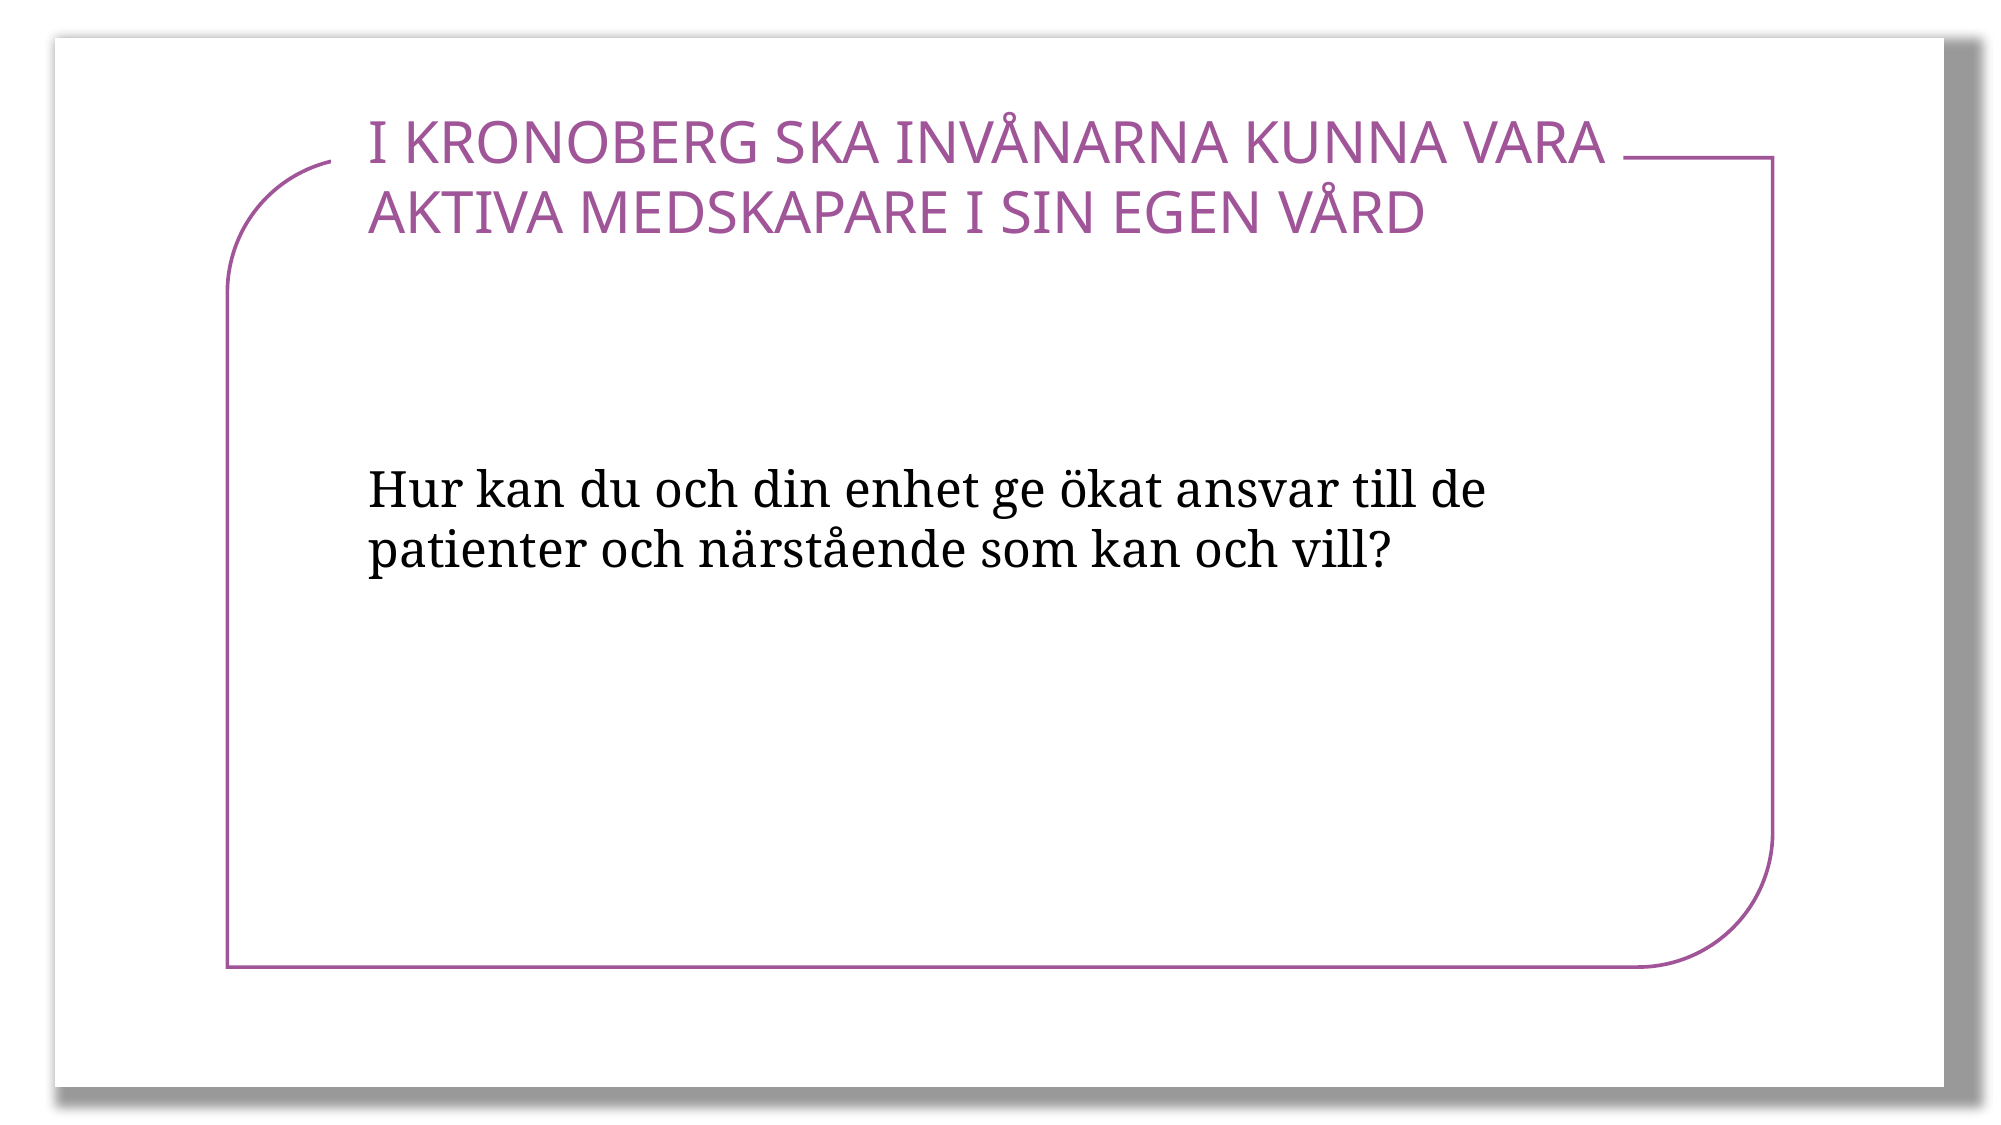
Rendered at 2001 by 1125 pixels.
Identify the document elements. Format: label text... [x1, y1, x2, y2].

text_box I KRONOBERG SKA INVÅNARNA KUNNA VARA AKTIVA MEDSKAPARE I SIN EGEN VÅRD [353, 98, 1647, 253]
text_box Hur kan du och din enhet ge ökat ansvar till de patienter och närstående som kan och vill? [353, 450, 1647, 586]
text_box [330, 64, 1625, 287]
text_box [226, 156, 1774, 969]
text_box [58, 41, 1942, 1084]
